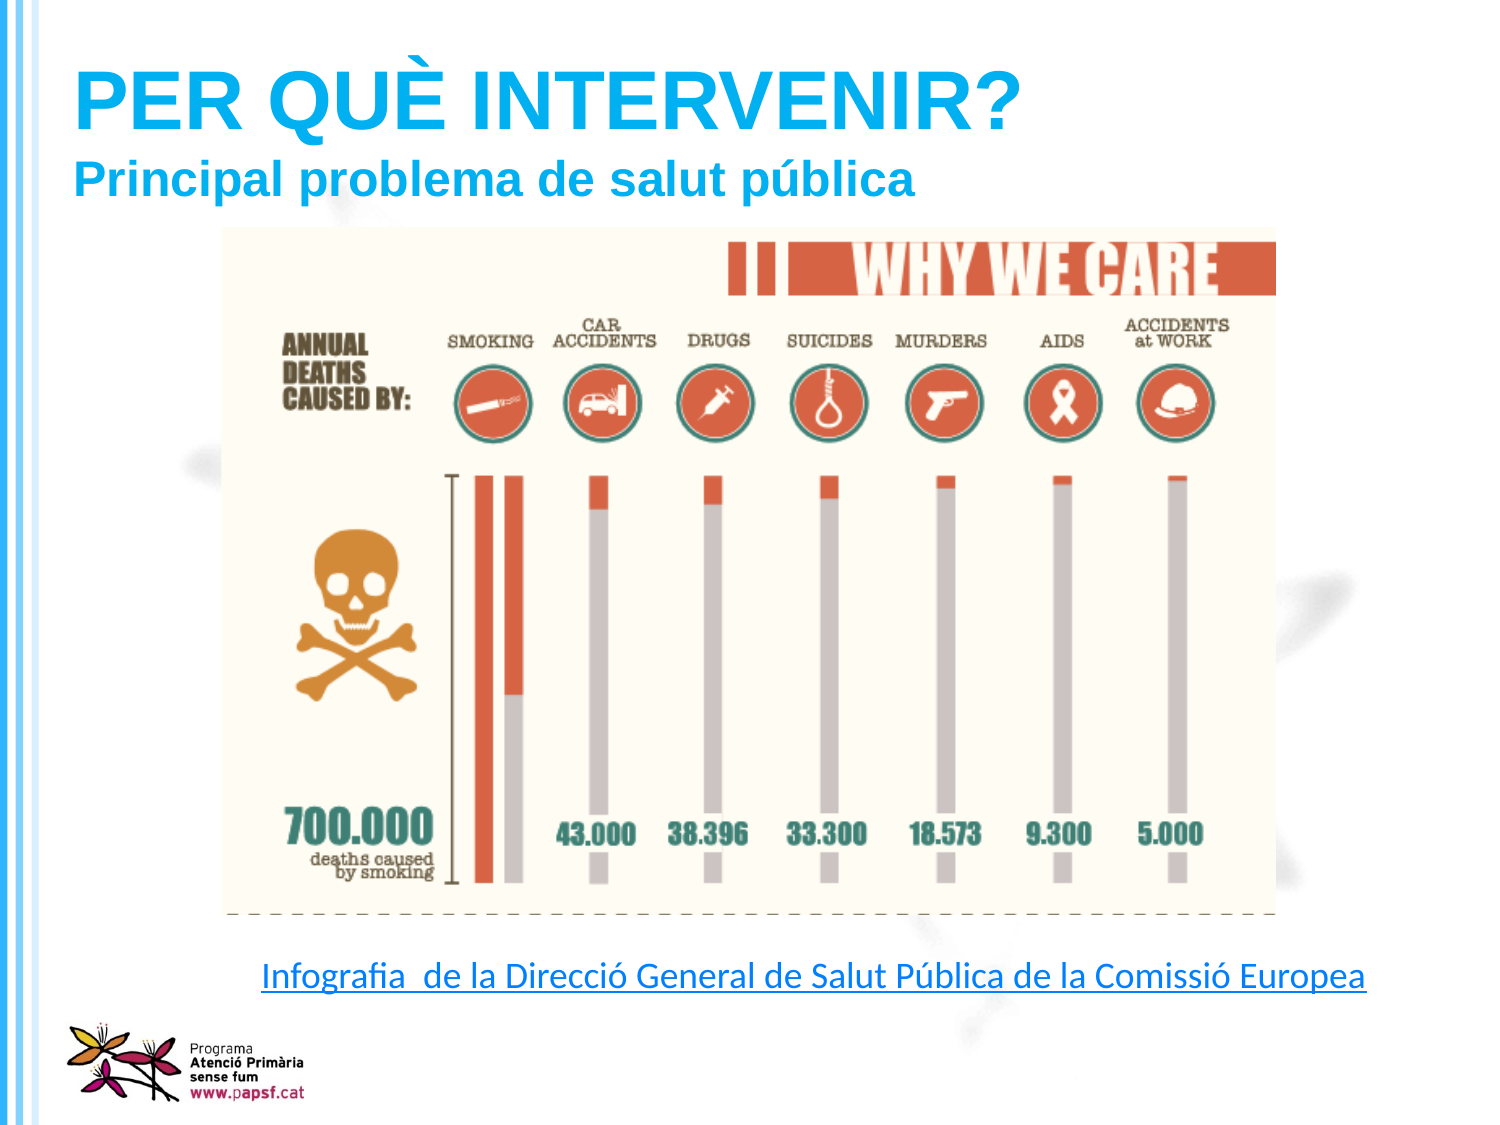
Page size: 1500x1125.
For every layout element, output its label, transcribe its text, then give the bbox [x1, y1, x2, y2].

text_box Infografia de la Direcció General de Salut Pública de la Comissió Europea [246, 943, 1500, 1004]
text_box PER QUÈ INTERVENIR? Principal problema de salut pública [58, 84, 1500, 168]
picture [66, 1021, 304, 1103]
picture [221, 226, 1277, 915]
